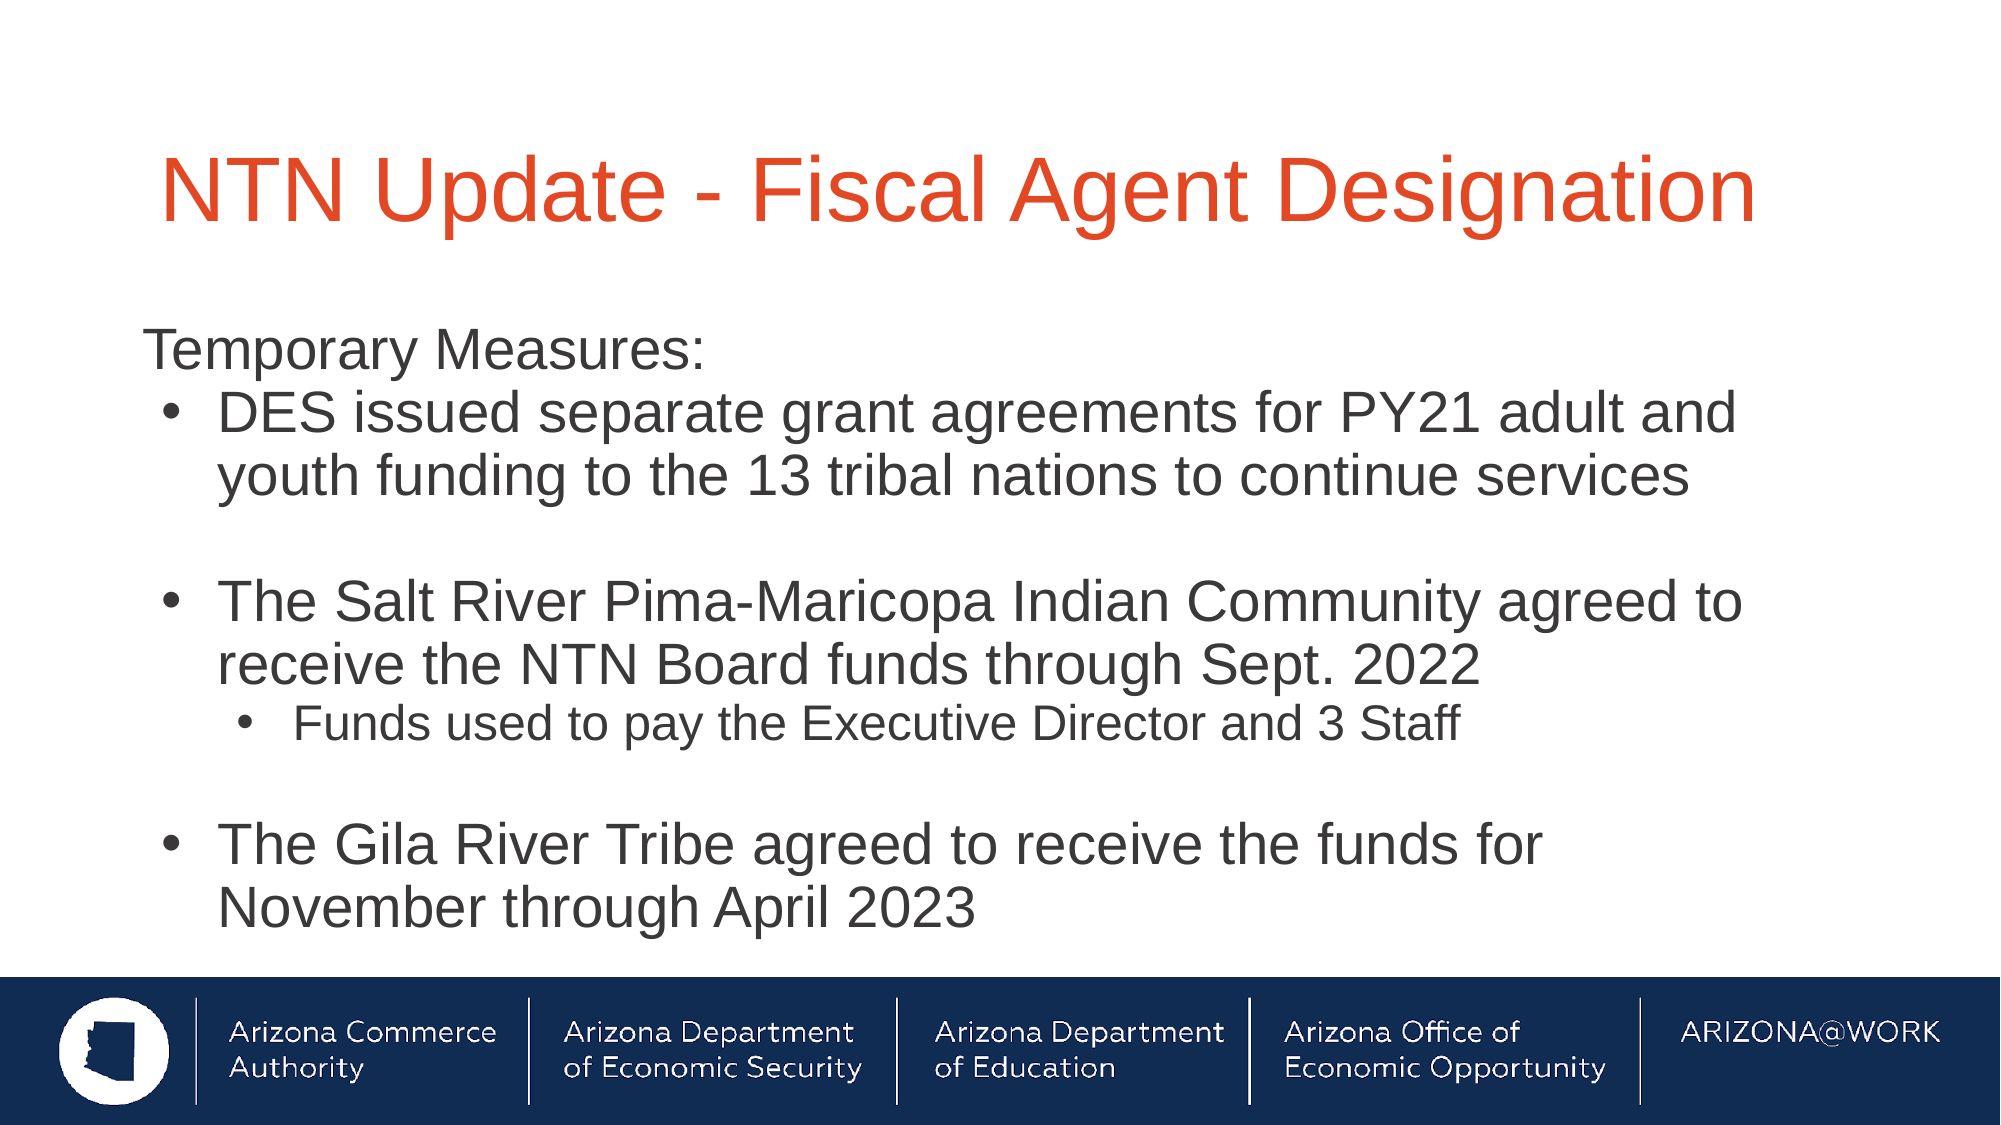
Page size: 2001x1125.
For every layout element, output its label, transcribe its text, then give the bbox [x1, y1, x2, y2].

picture [0, 977, 2000, 1125]
title NTN Update - Fiscal Agent Designation [144, 105, 1783, 279]
list Temporary Measures: DES issued separate grant agreements for PY21 adult and youth funding to the 13 tribal nations to continue services The Salt River Pima-Maricopa Indian Community agreed to receive the NTN Board funds through Sept. 2022 Funds used to pay the Executive Director and 3 Staff The Gila River Tribe agreed to receive the funds for November through April 2023 [127, 311, 1766, 946]
